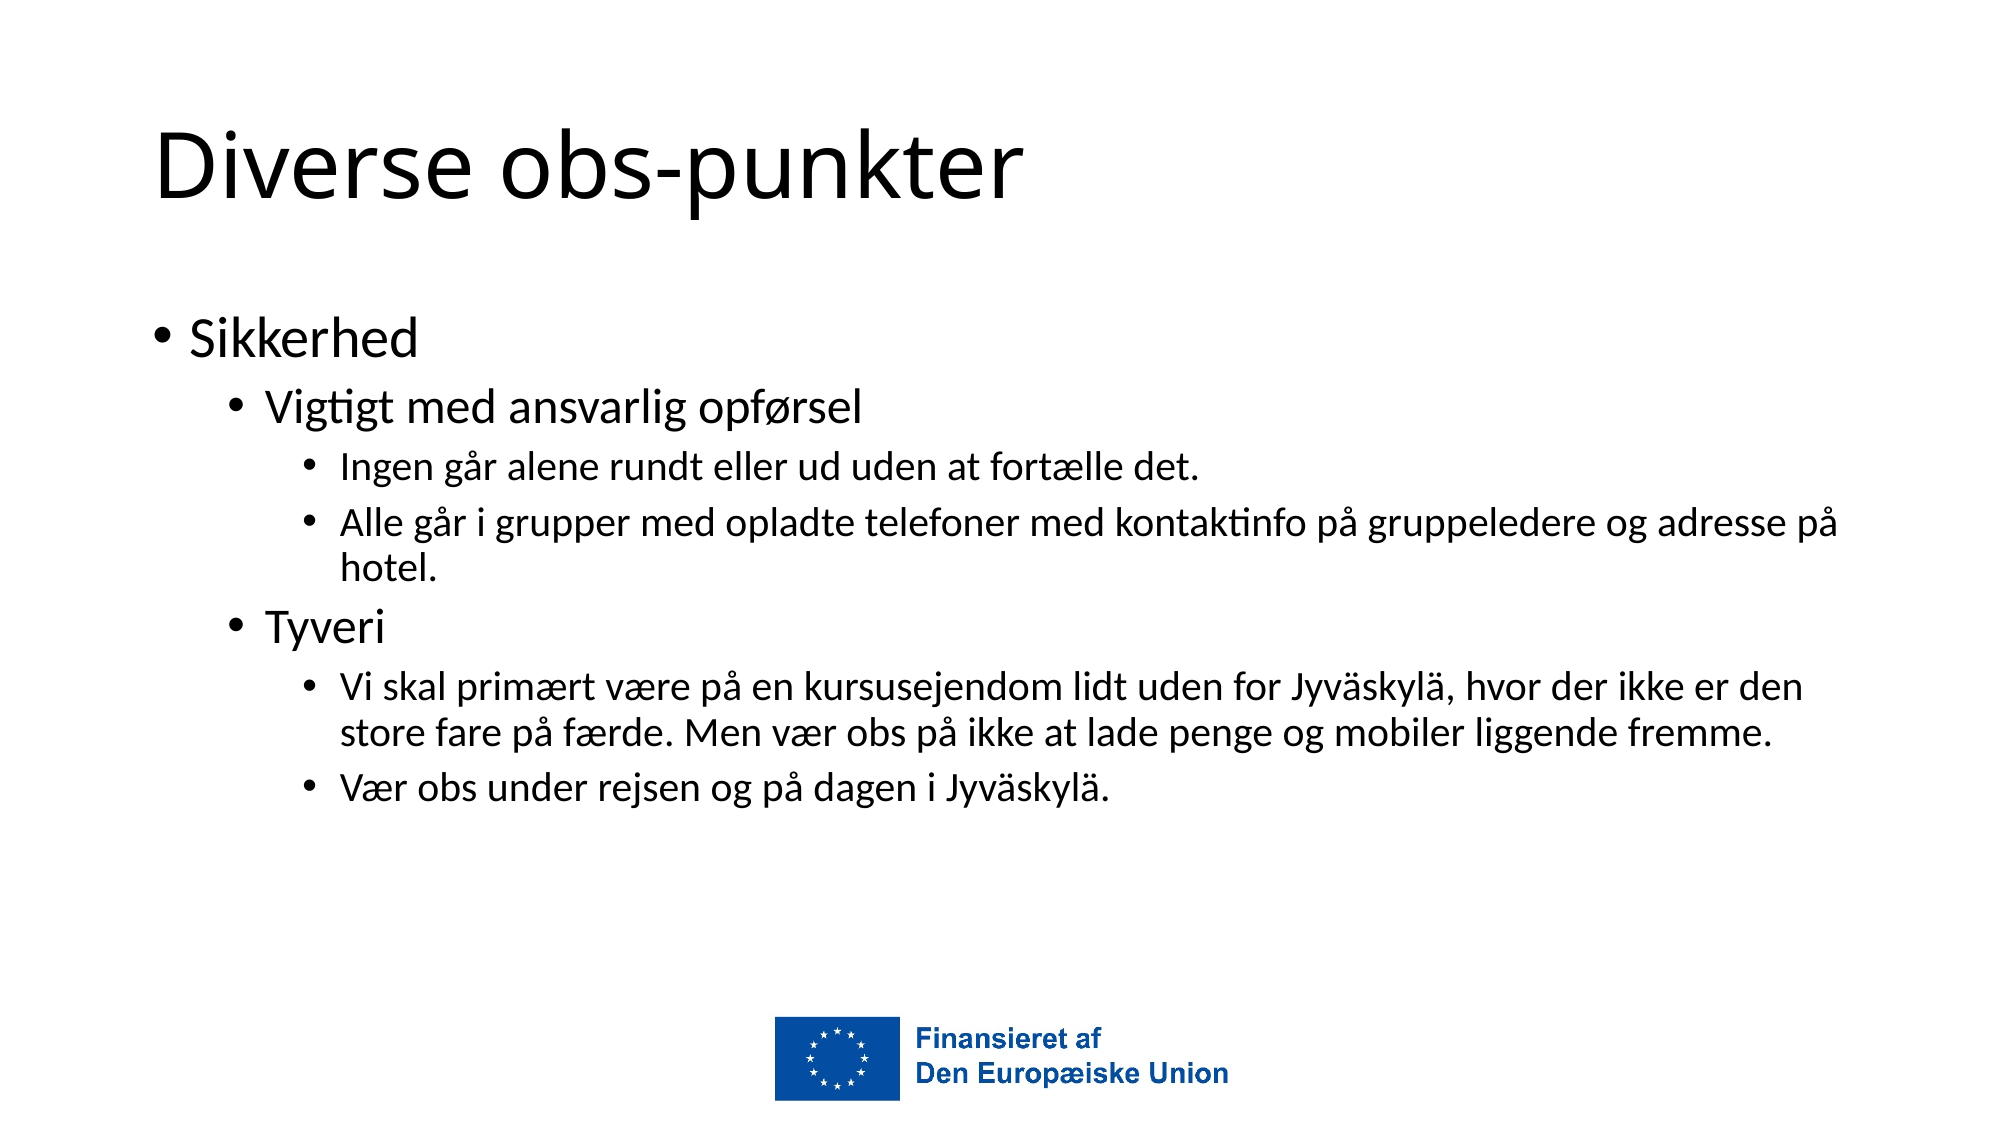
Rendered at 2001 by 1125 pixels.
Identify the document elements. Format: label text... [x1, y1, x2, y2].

picture [766, 1014, 1234, 1106]
list Sikkerhed Vigtigt med ansvarlig opførsel Ingen går alene rundt eller ud uden at fortælle det. Alle går i grupper med opladte telefoner med kontaktinfo på gruppeledere og adresse på hotel. Tyveri Vi skal primært være på en kursusejendom lidt uden for Jyväskylä, hvor der ikke er den store fare på færde. Men vær obs på ikke at lade penge og mobiler liggende fremme. Vær obs under rejsen og på dagen i Jyväskylä. [137, 299, 1863, 1014]
title Diverse obs-punkter [137, 59, 1863, 278]
